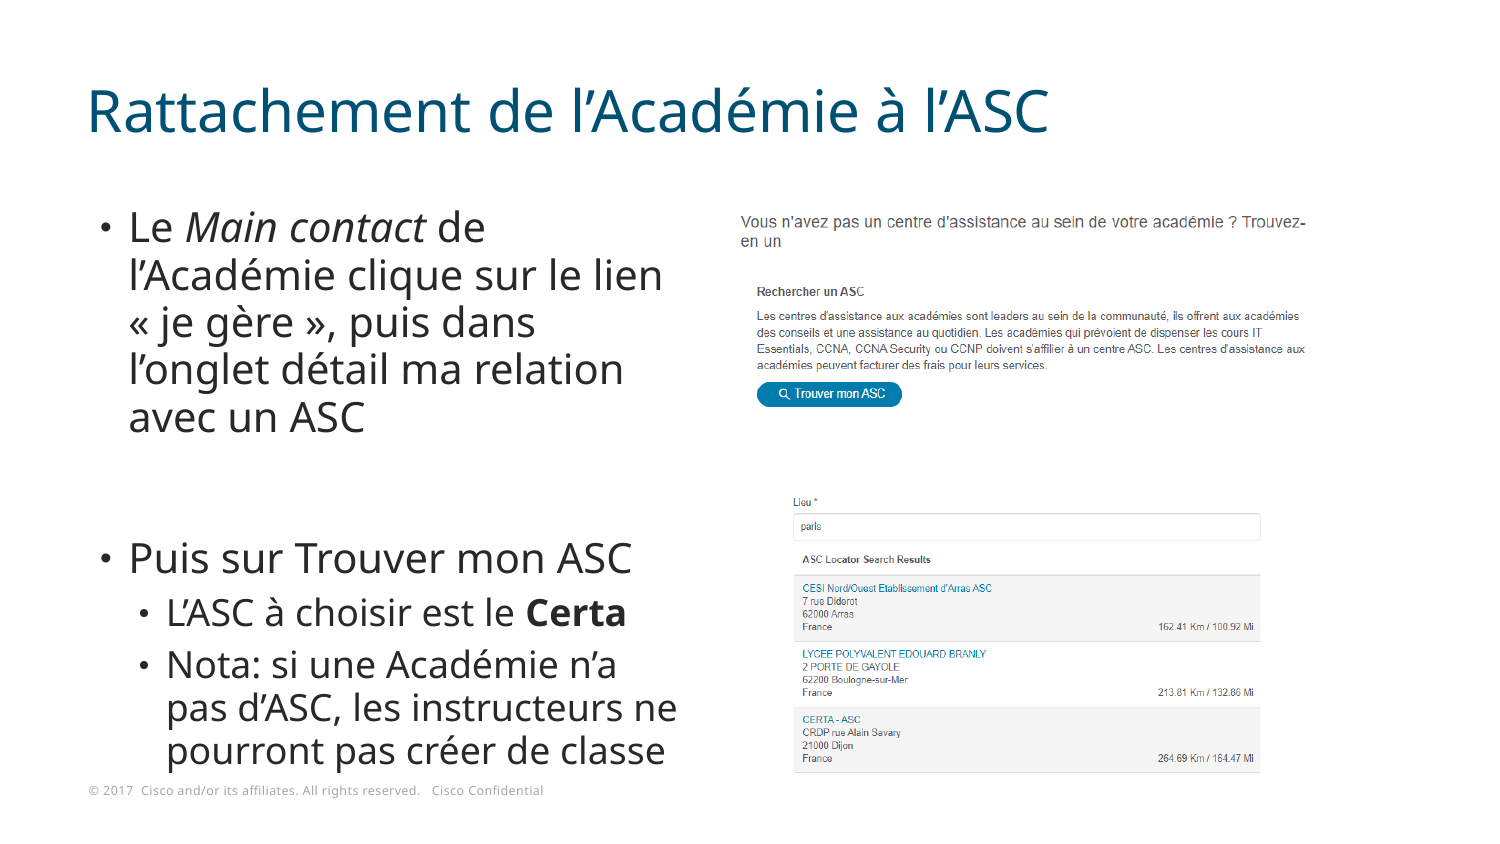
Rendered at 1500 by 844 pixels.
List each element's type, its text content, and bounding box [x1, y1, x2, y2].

title Rattachement de l’Académie à l’ASC [71, 55, 1441, 176]
picture [725, 196, 1329, 410]
picture [786, 494, 1267, 775]
list Le Main contact de l’Académie clique sur le lien « je gère », puis dans l’onglet détail ma relation avec un ASC Puis sur Trouver mon ASC L’ASC à choisir est le Certa Nota: si une Académie n’a pas d’ASC, les instructeurs ne pourront pas créer de classe [75, 197, 702, 754]
